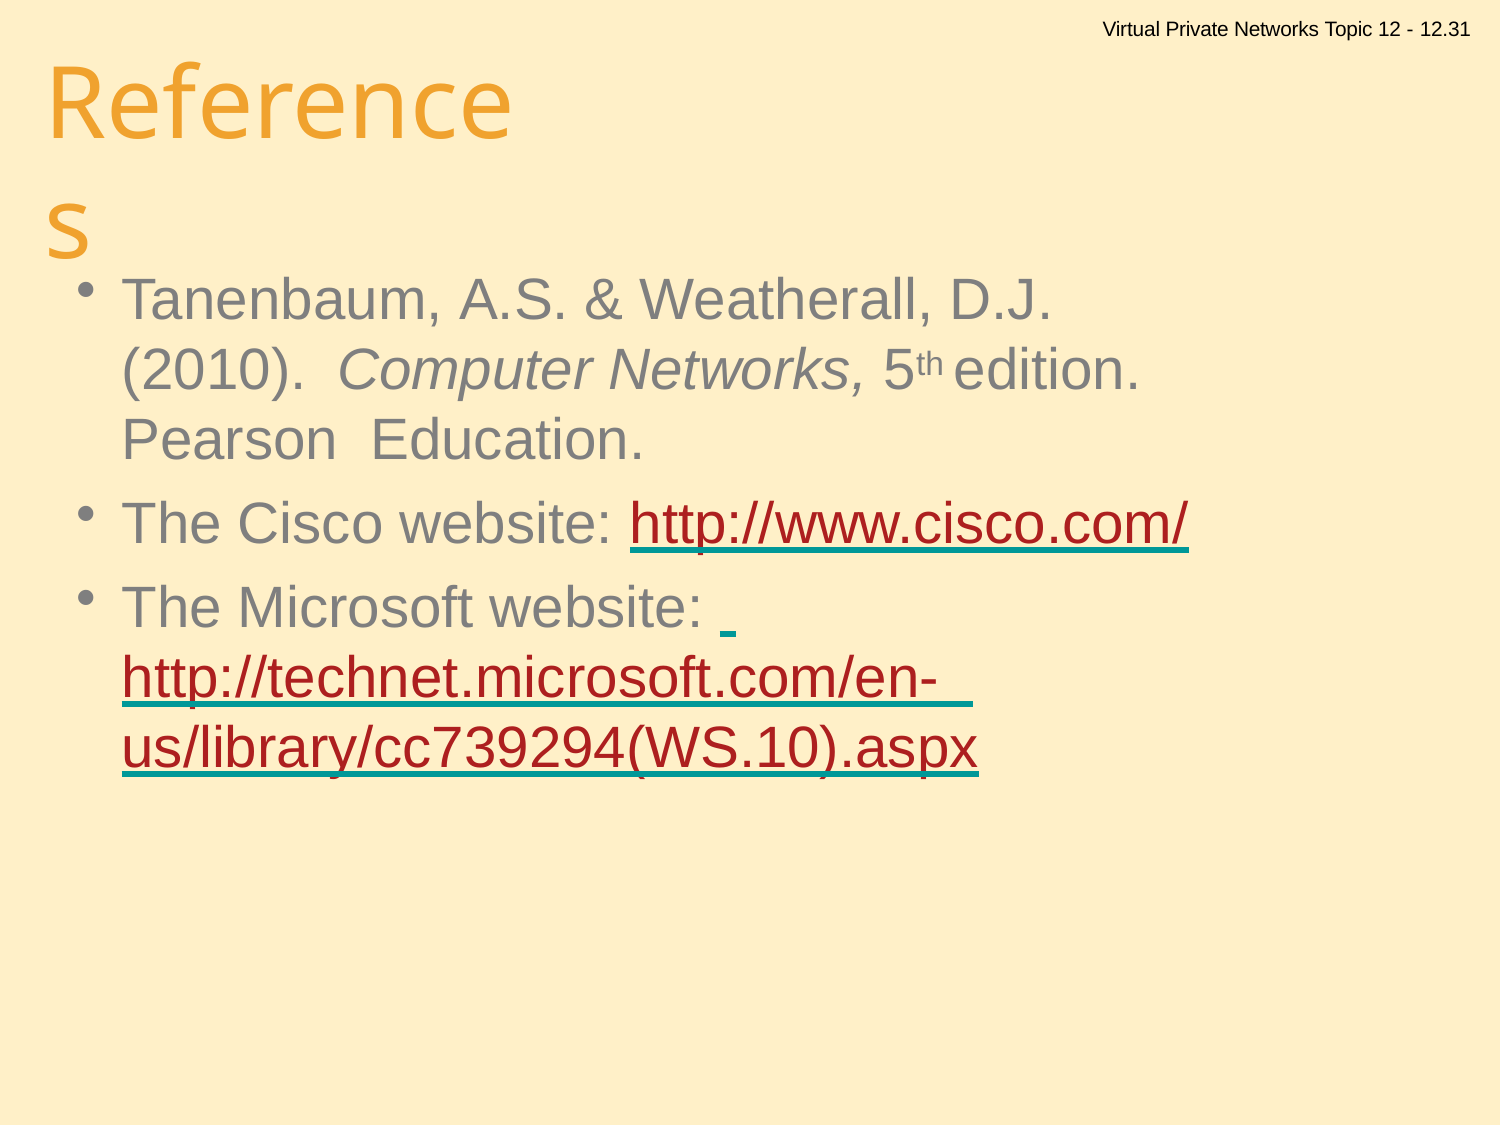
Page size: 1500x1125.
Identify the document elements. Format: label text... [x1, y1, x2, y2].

text_box Tanenbaum, A.S. & Weatherall, D.J. (2010). Computer Networks, 5th edition. Pearson Education. The Cisco website: http://www.cisco.com/ The Microsoft website: http://technet.microsoft.com/en- us/library/cc739294(WS.10).aspx [72, 259, 1284, 780]
title References [42, 36, 516, 279]
text_box Virtual Private Networks Topic 12 - 12.31 [1100, 13, 1488, 41]
